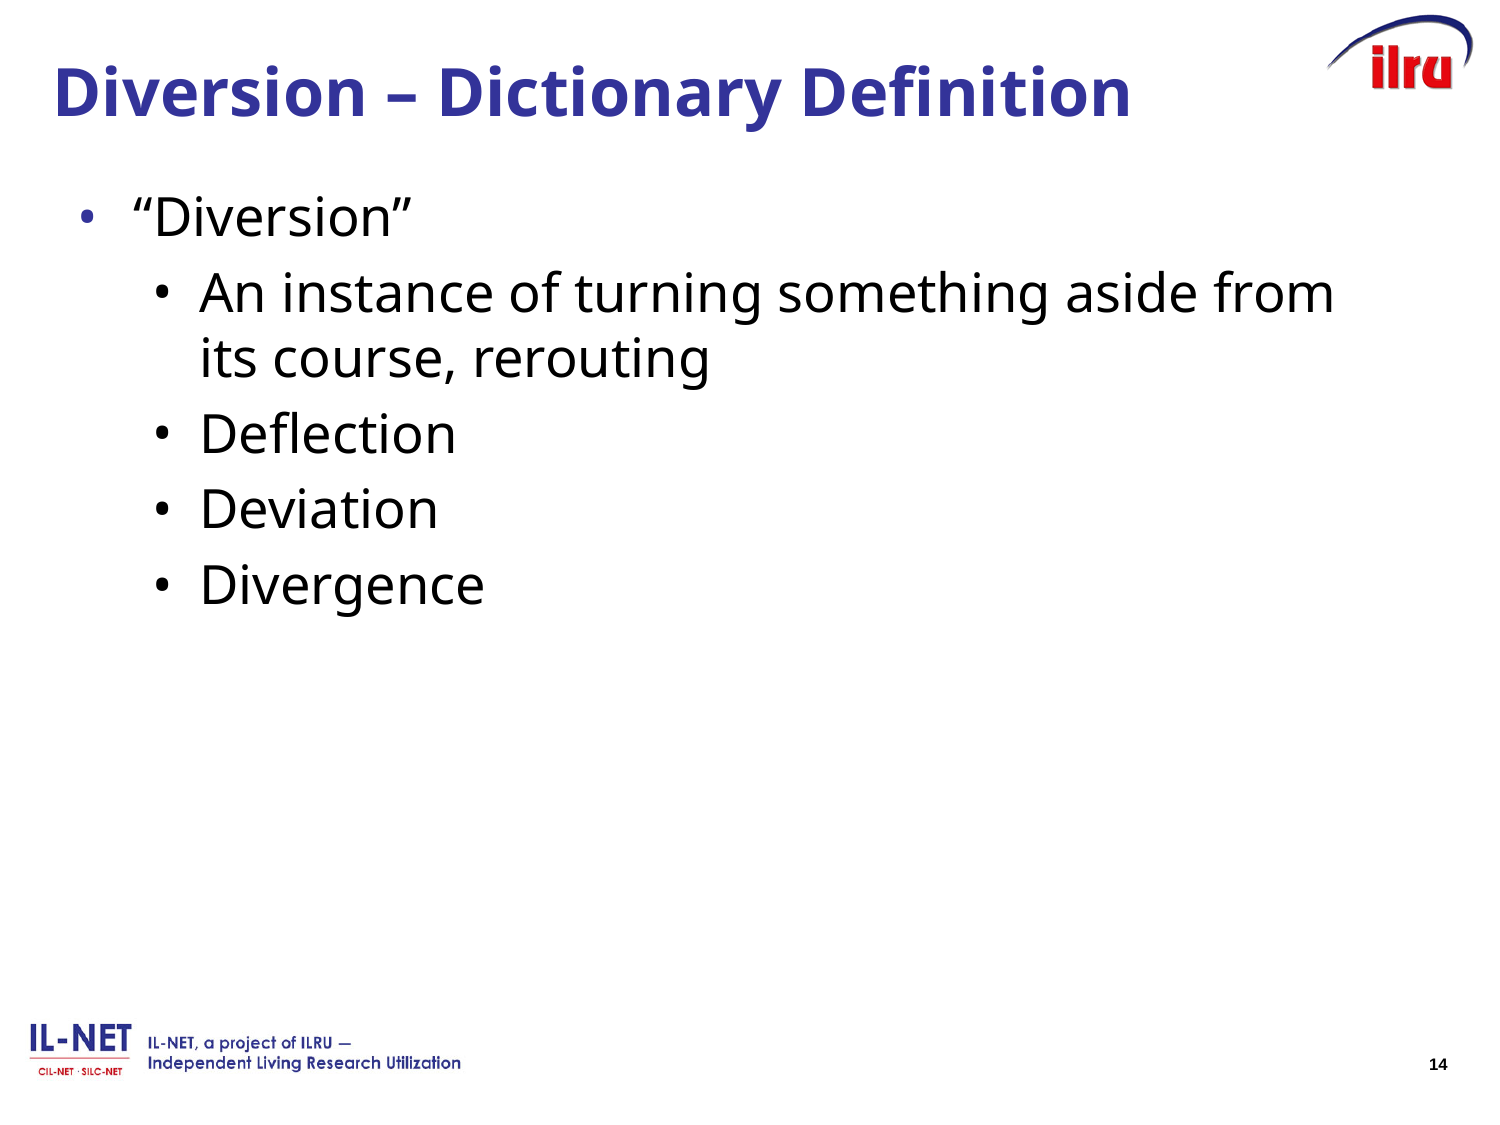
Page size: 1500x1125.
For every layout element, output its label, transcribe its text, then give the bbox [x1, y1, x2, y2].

picture [12, 1005, 478, 1092]
title Diversion – Dictionary Definition [37, 24, 1300, 155]
picture [1325, 12, 1488, 90]
list “Diversion” An instance of turning something aside from its course, rerouting Deflection Deviation Divergence [62, 174, 1425, 1000]
